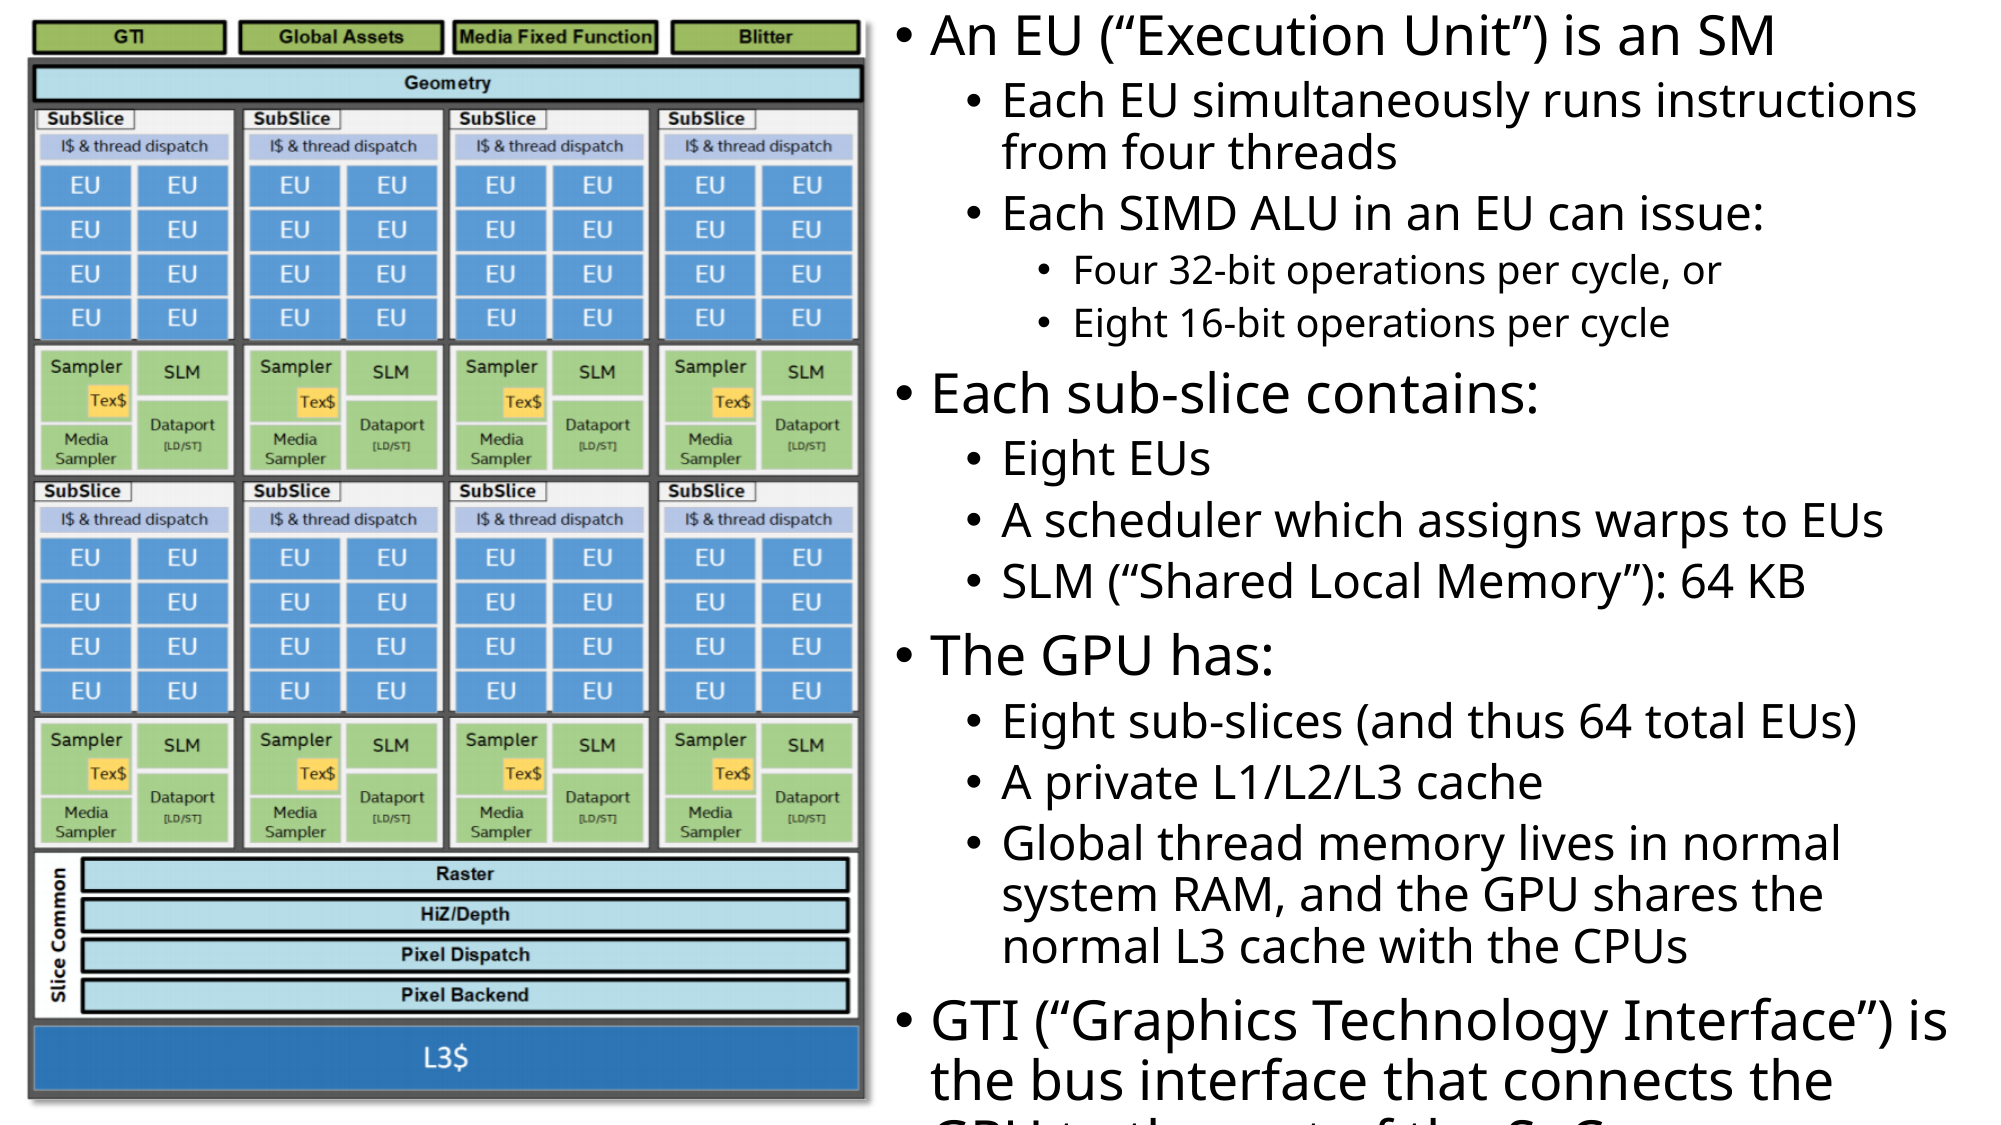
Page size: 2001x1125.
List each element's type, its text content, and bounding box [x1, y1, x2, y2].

picture [0, 1, 880, 1125]
list An EU (“Execution Unit”) is an SM Each EU simultaneously runs instructions from four threads Each SIMD ALU in an EU can issue: Four 32-bit operations per cycle, or Eight 16-bit operations per cycle Each sub-slice contains: Eight EUs A scheduler which assigns warps to EUs SLM (“Shared Local Memory”): 64 KB The GPU has: Eight sub-slices (and thus 64 total EUs) A private L1/L2/L3 cache Global thread memory lives in normal system RAM, and the GPU shares the normal L3 cache with the CPUs GTI (“Graphics Technology Interface”) is the bus interface that connects the GPU to the rest of the SoC [879, 0, 1977, 1125]
